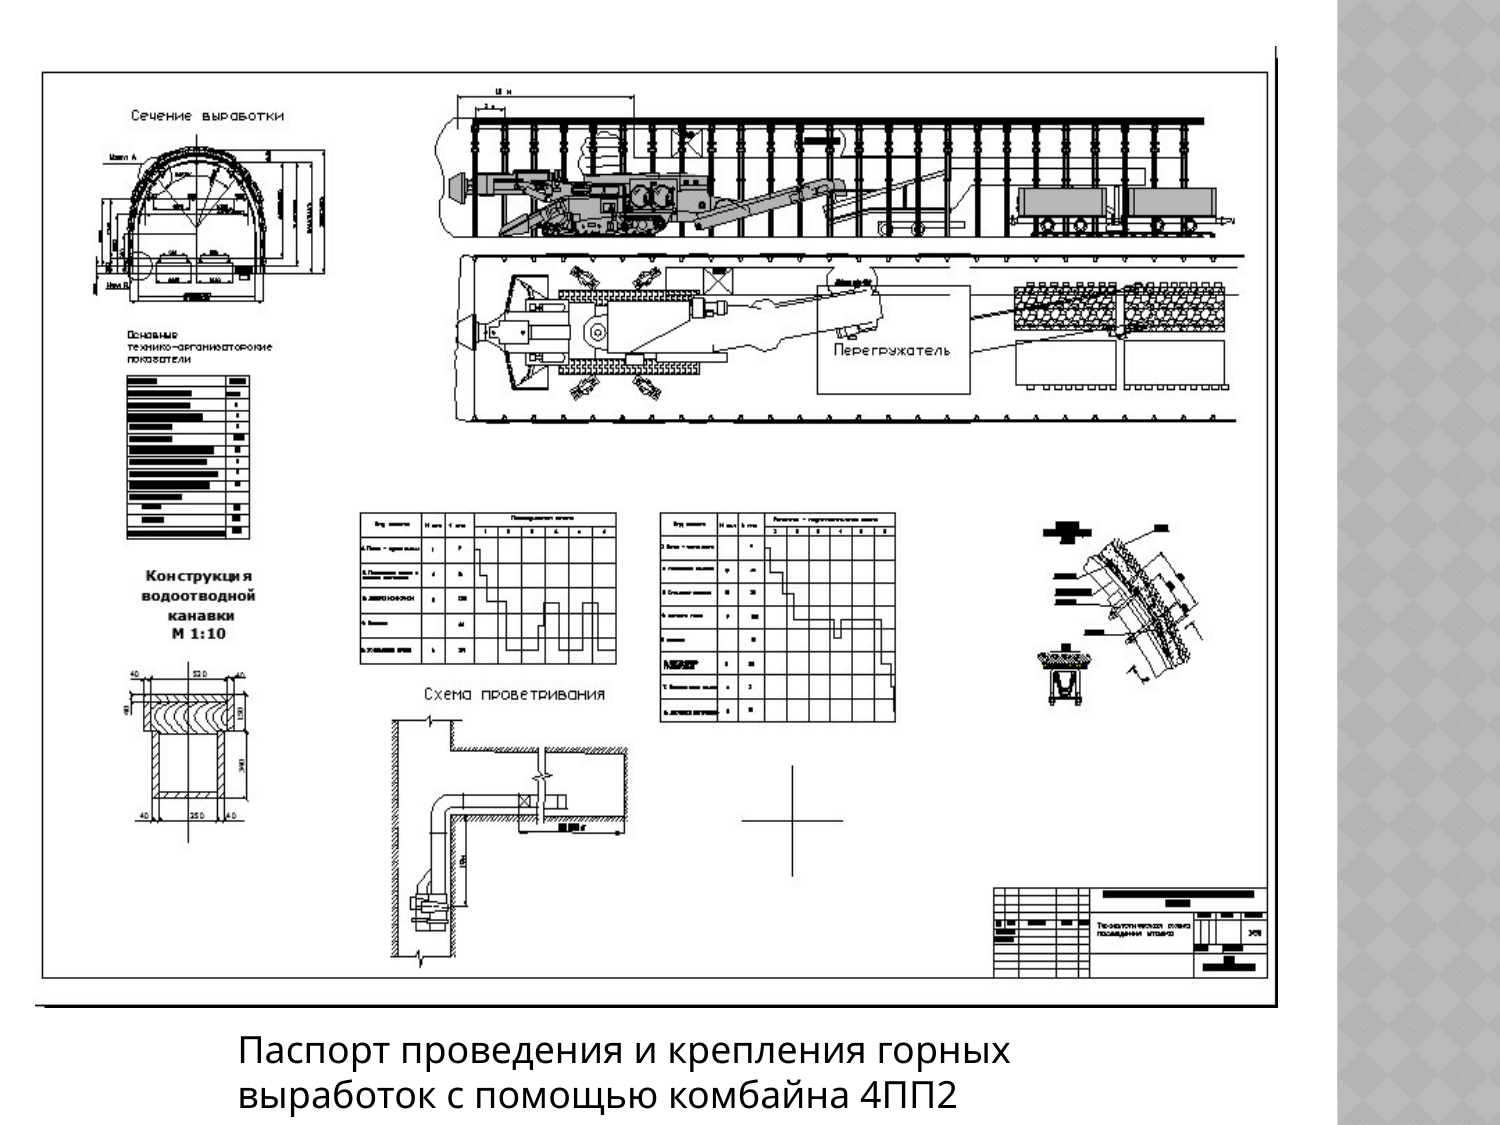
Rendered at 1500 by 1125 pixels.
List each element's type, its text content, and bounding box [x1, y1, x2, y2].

text_box Паспорт проведения и крепления горных выработок с помощью комбайна 4ПП2 [222, 1019, 1067, 1124]
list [34, 46, 1278, 1009]
